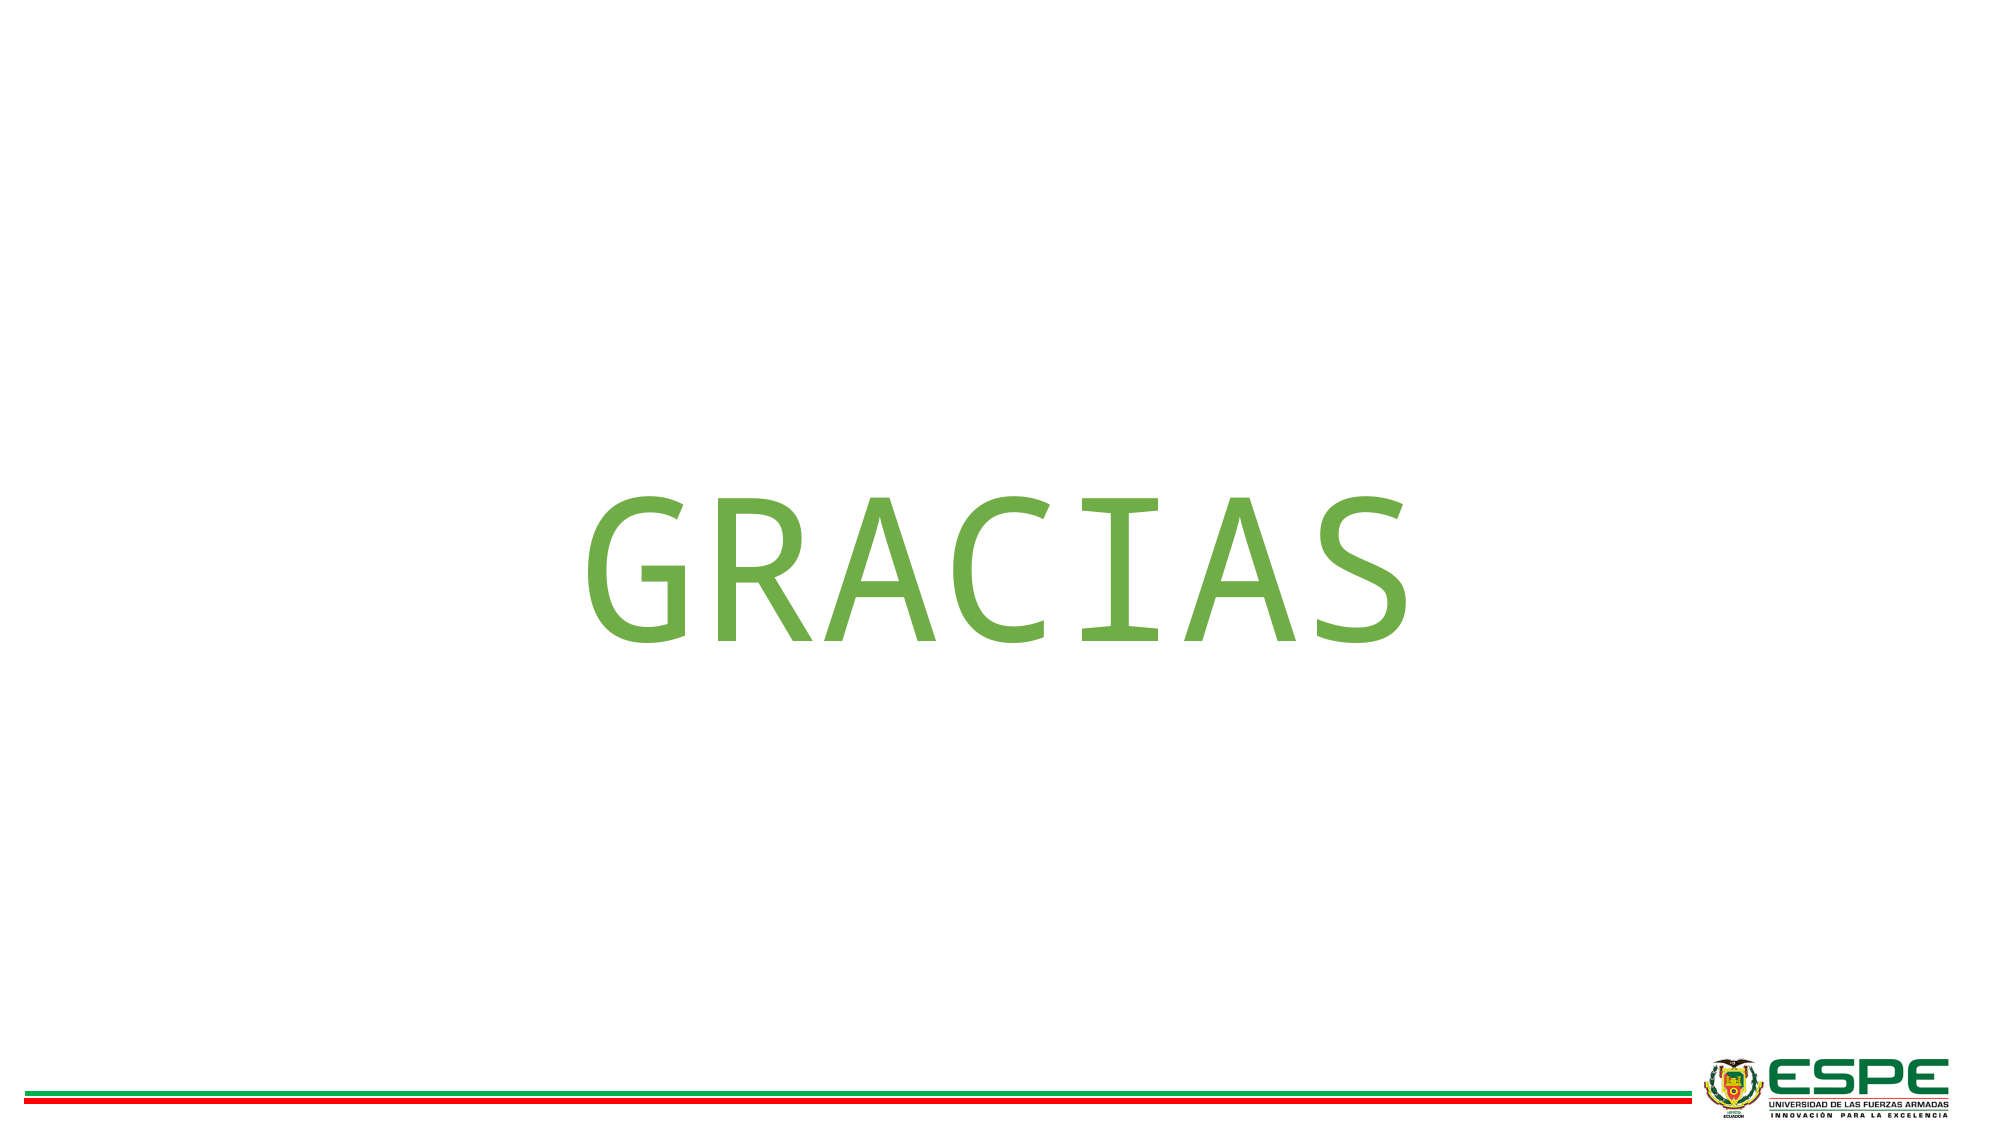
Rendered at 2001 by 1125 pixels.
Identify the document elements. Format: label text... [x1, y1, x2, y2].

picture [1701, 1055, 1950, 1119]
text_box GRACIAS [159, 433, 1841, 689]
